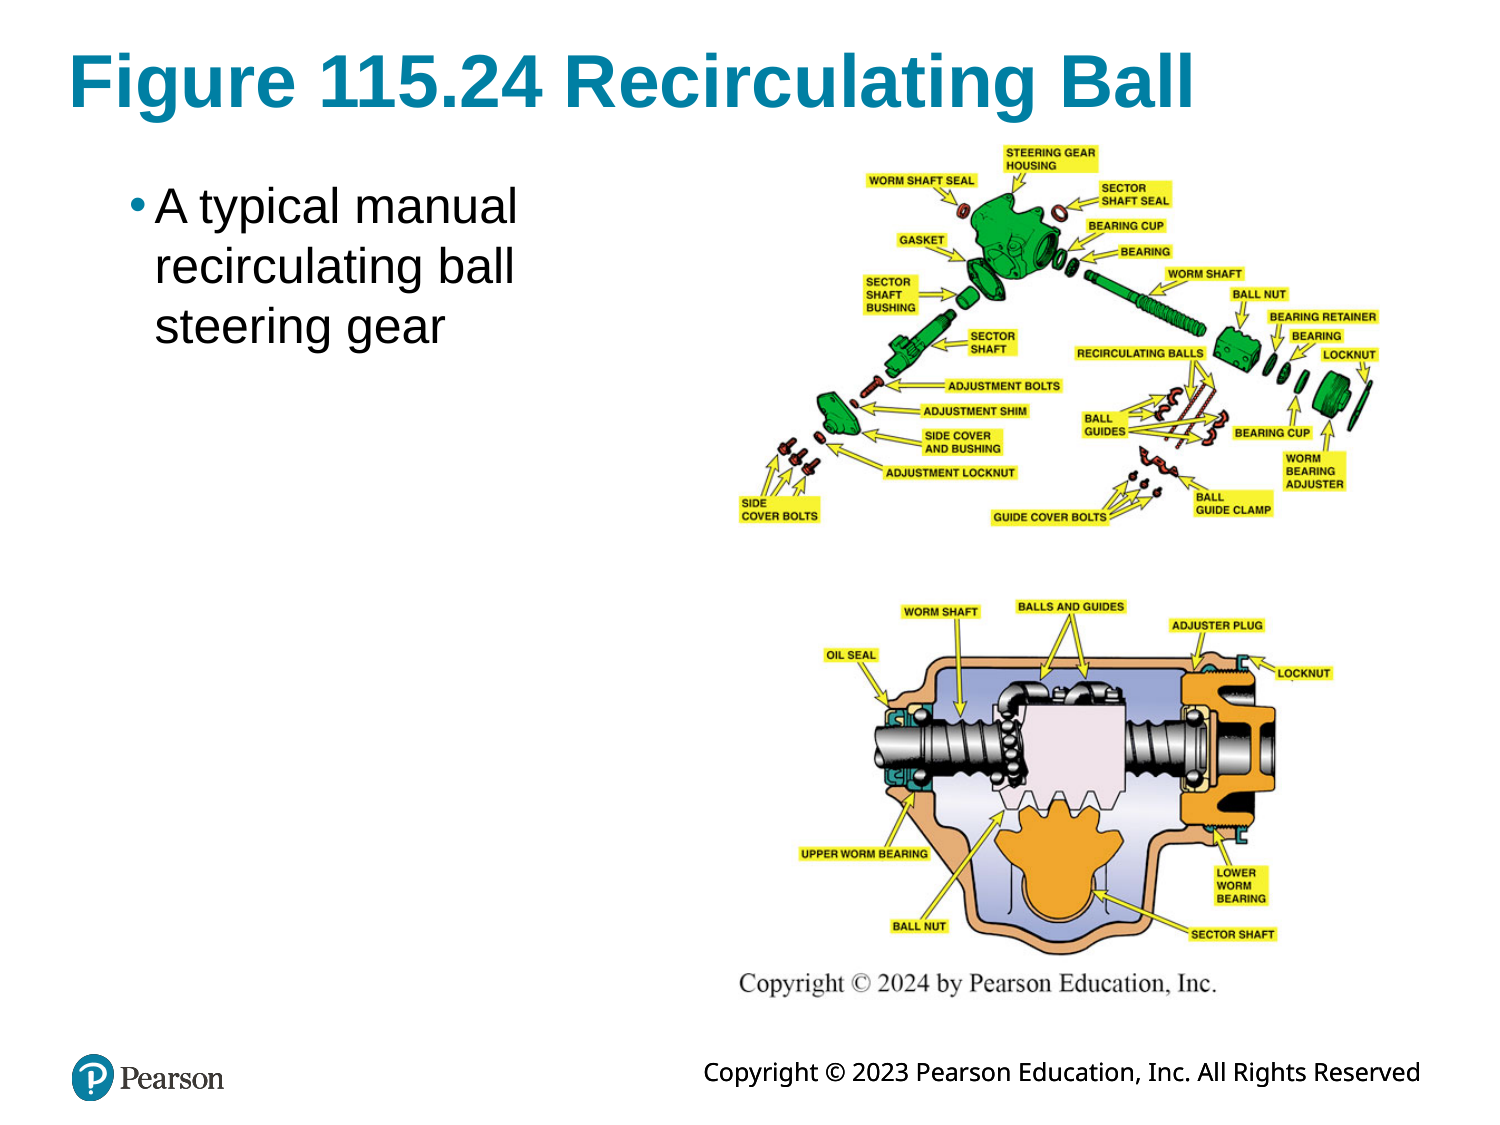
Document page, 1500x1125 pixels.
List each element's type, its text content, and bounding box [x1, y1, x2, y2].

title Figure 115.24 Recirculating Ball [68, 24, 1418, 131]
list A typical manual recirculating ball steering gear [112, 166, 690, 364]
picture [72, 1054, 87, 1070]
picture [72, 1088, 83, 1101]
picture [98, 1054, 224, 1101]
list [737, 143, 1381, 1001]
picture [80, 1063, 106, 1088]
